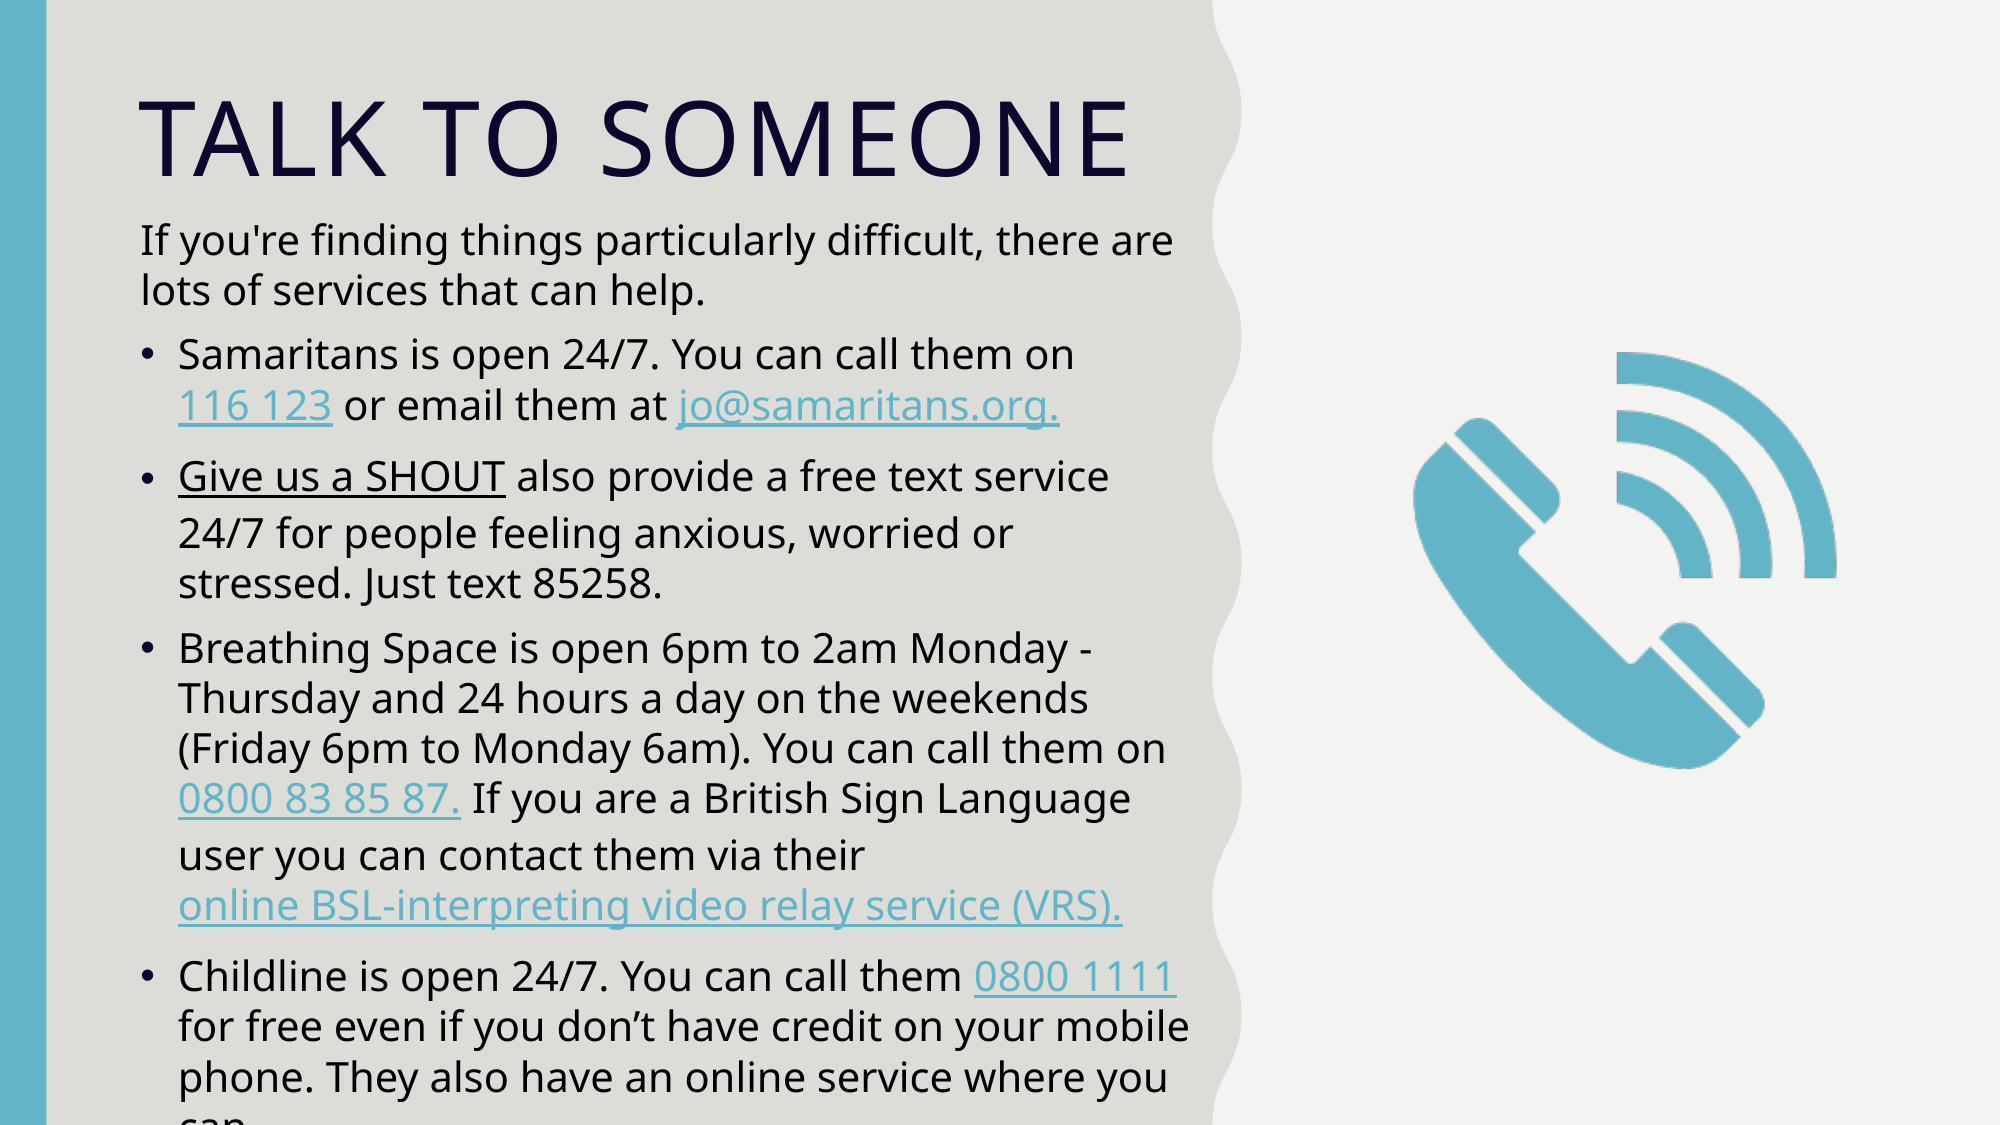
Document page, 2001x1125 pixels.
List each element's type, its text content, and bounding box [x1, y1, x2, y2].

text_box [1213, 0, 2000, 1125]
text_box [47, 0, 1242, 1125]
list If you're finding things particularly difficult, there are lots of services that can help. Samaritans is open 24/7. You can call them on 116 123 or email them at jo@samaritans.org. Give us a SHOUT also provide a free text service 24/7 for people feeling anxious, worried or stressed. Just text 85258. Breathing Space is open 6pm to 2am Monday - Thursday and 24 hours a day on the weekends (Friday 6pm to Monday 6am). You can call them on 0800 83 85 87. If you are a British Sign Language user you can contact them via their online BSL-interpreting video relay service (VRS). Childline is open 24/7. You can call them 0800 1111 for free even if you don’t have credit on your mobile phone. They also have an online service where you can chat with a counsellor about whatever's worrying you. [125, 206, 1207, 1038]
text_box [0, 0, 47, 1125]
picture [1320, 262, 1921, 863]
title Talk to someone [123, 79, 1164, 349]
